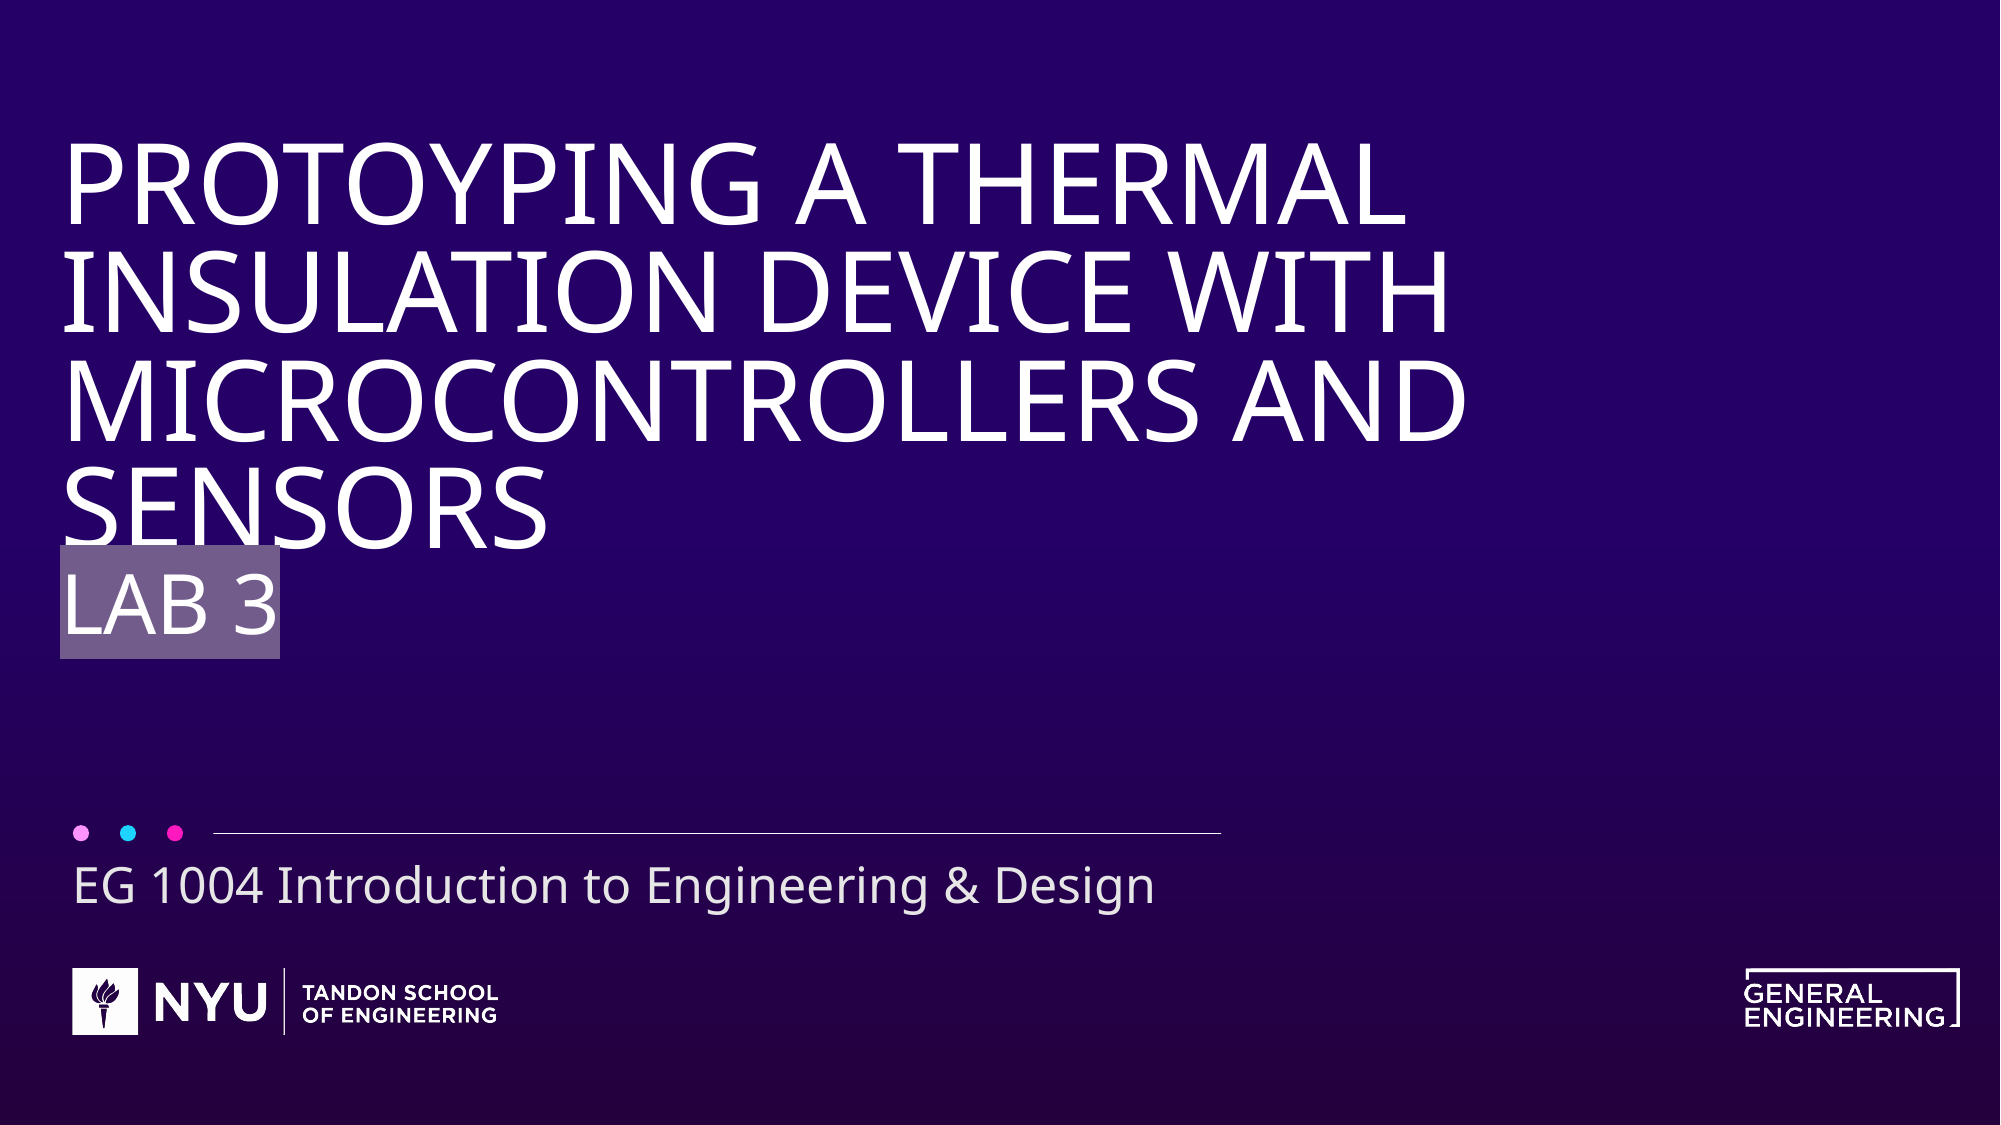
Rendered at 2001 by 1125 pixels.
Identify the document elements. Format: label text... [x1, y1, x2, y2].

text_box PROTOYPING A THERMAL INSULATION DEVICE WITH MICROCONTROLLERS AND SENSORS LAB 3 [39, 252, 1984, 671]
picture [72, 967, 498, 1035]
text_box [72, 824, 1221, 842]
text_box EG 1004 Introduction to Engineering & Design [72, 860, 1362, 915]
picture [1744, 967, 1961, 1028]
